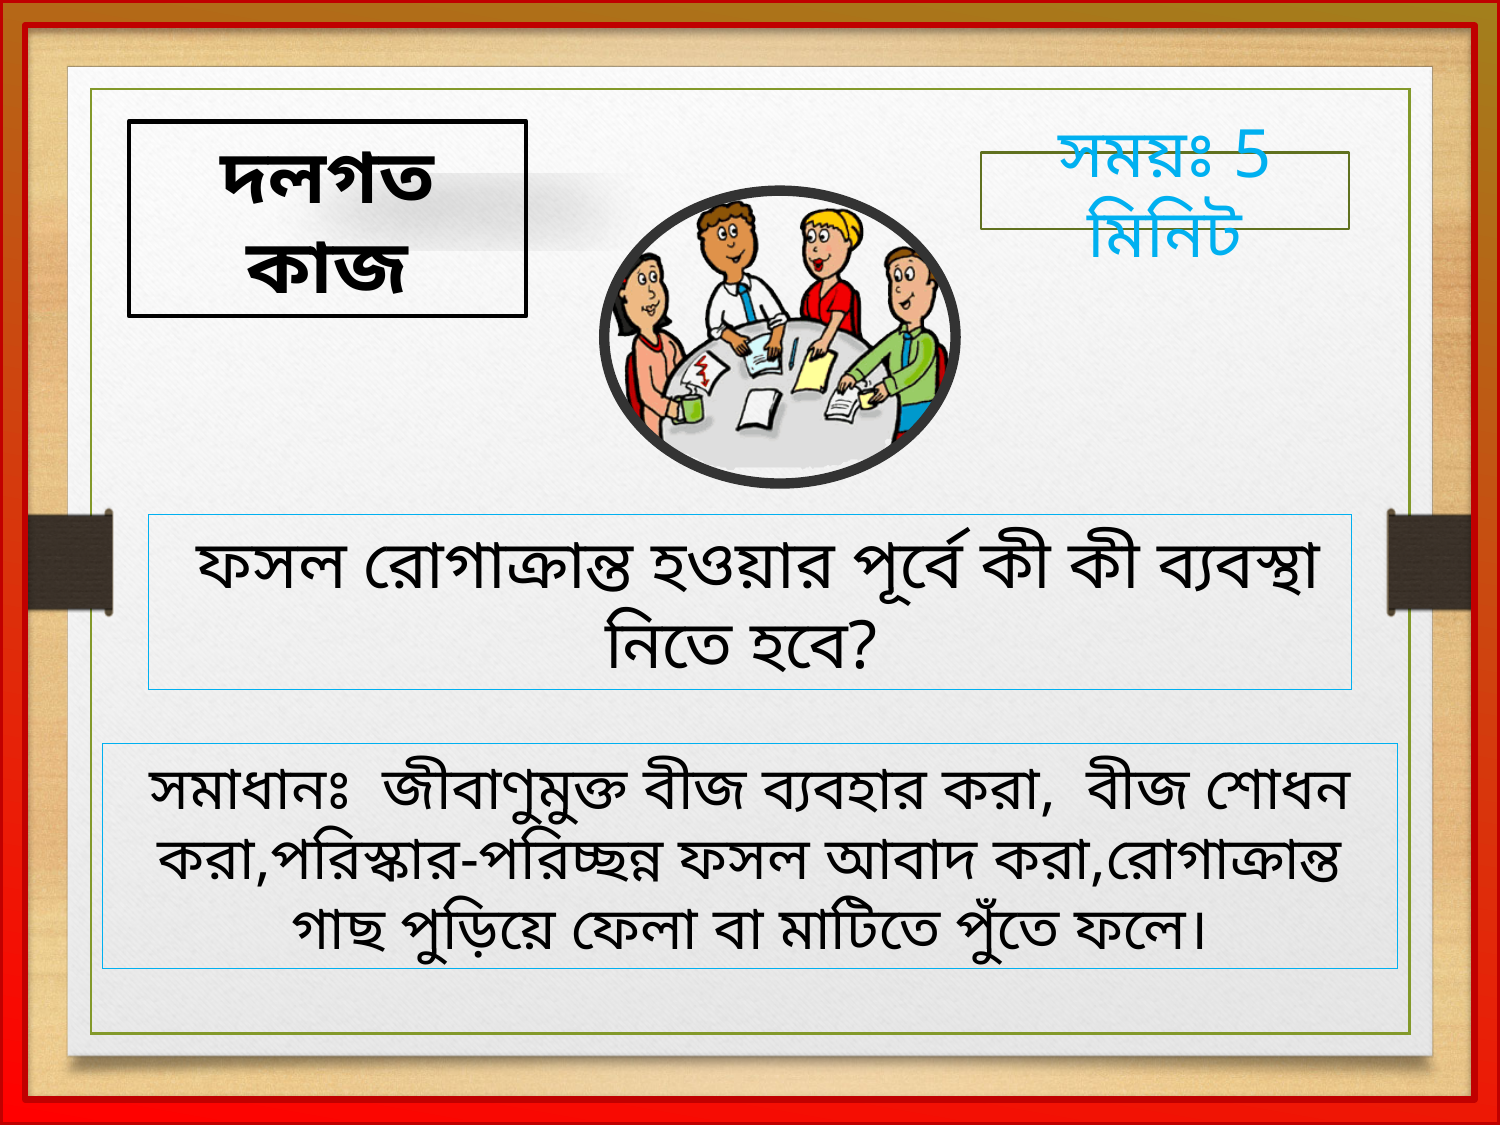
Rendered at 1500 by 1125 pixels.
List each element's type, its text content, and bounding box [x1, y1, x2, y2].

text_box দলগত কাজ [129, 121, 527, 317]
text_box [0, 0, 1500, 1125]
picture [27, 27, 1473, 1098]
text_box সমাধানঃ জীবাণুমুক্ত বীজ ব্যবহার করা, বীজ শোধন করা,পরিস্কার-পরিচ্ছন্ন ফসল আবাদ করা,রোগাক্রান্ত গাছ পুড়িয়ে ফেলা বা মাটিতে পুঁতে ফলে। [102, 743, 1398, 969]
text_box ফসল রোগাক্রান্ত হওয়ার পূর্বে কী কী ব্যবস্থা নিতে হবে? [148, 514, 1352, 690]
text_box সময়ঃ 5 মিনিট [980, 151, 1350, 230]
